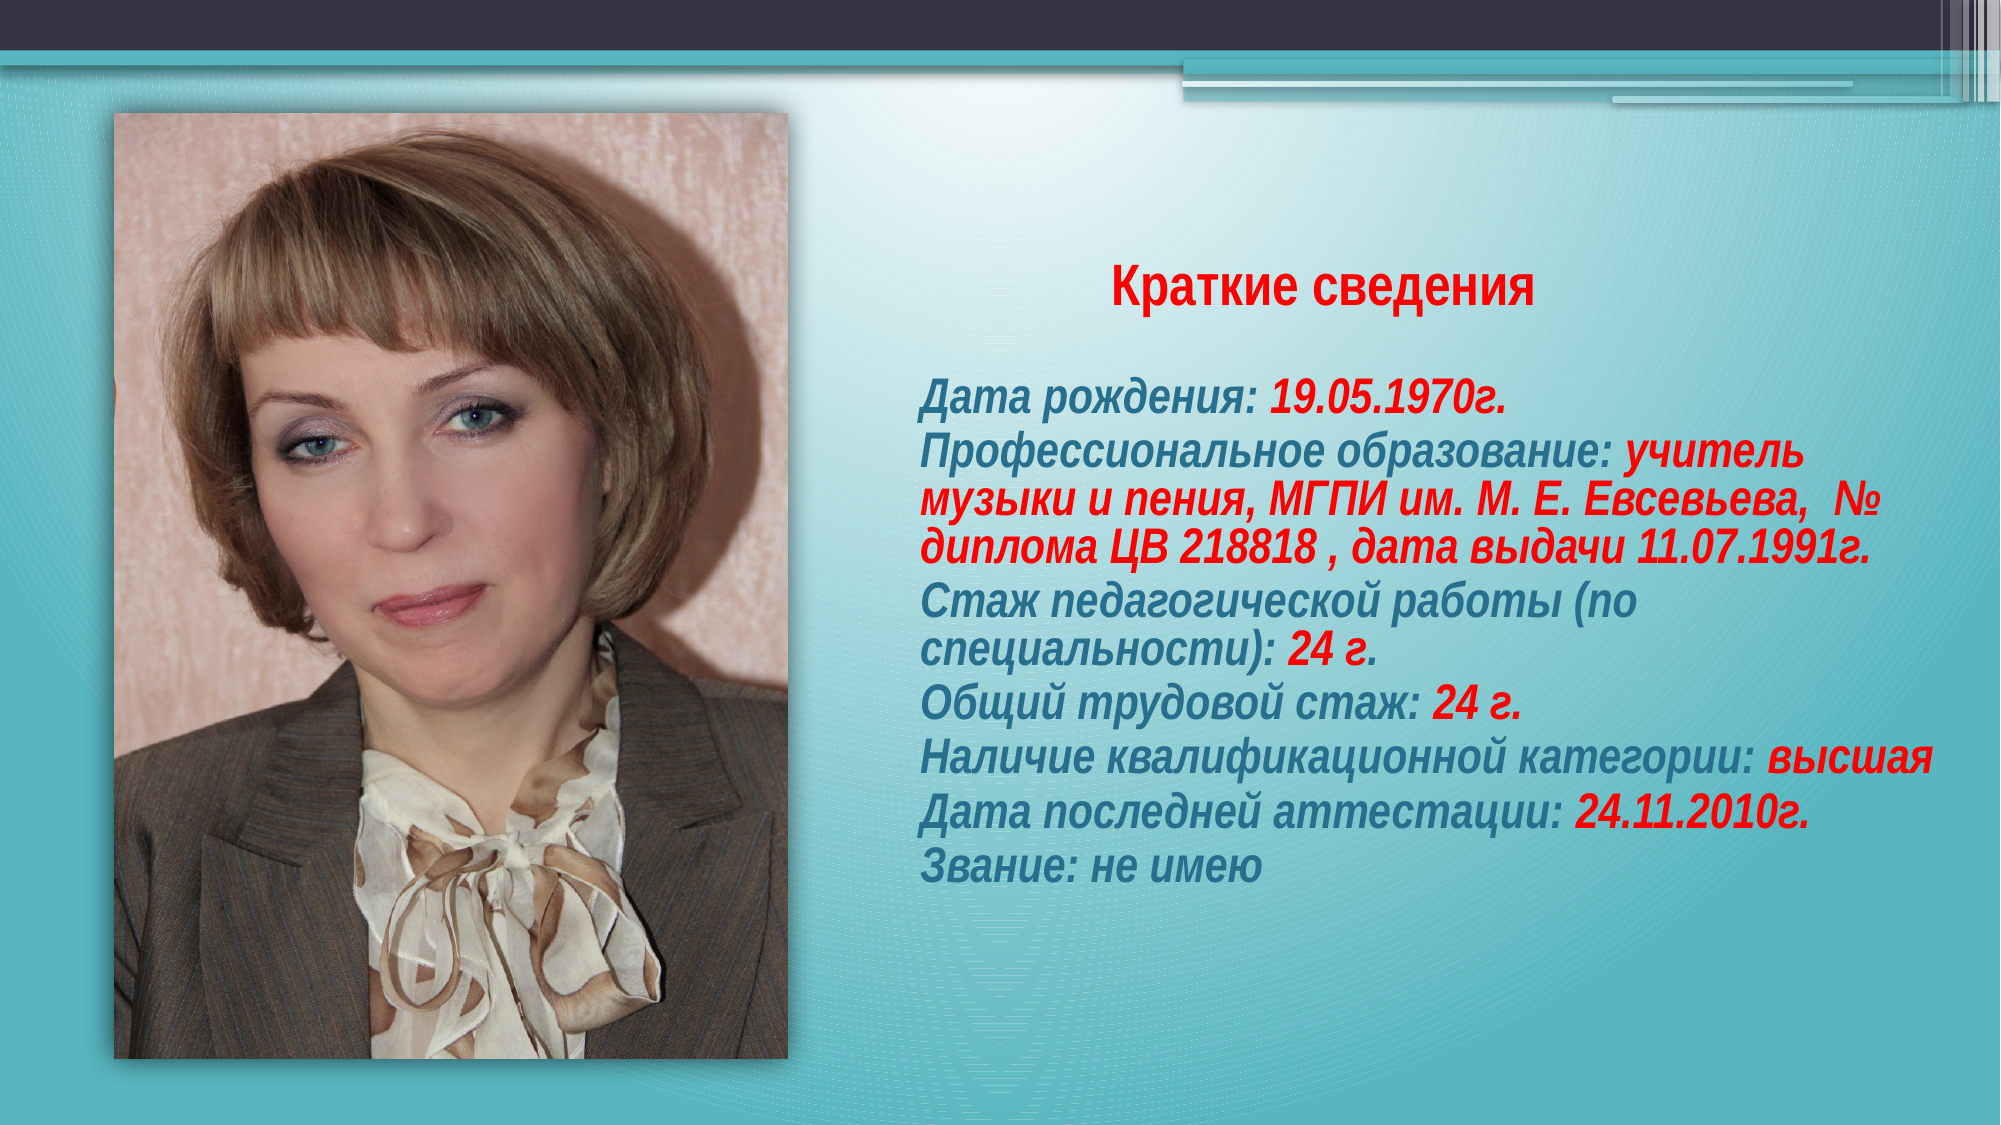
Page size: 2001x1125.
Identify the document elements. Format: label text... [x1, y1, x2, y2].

list Дата рождения: 19.05.1970г. Профессиональное образование: учитель музыки и пения, МГПИ им. М. Е. Евсевьева, № диплома ЦВ 218818 , дата выдачи 11.07.1991г. Стаж педагогической работы (по специальности): 24 г. Общий трудовой стаж: 24 г. Наличие квалификационной категории: высшая Дата последней аттестации: 24.11.2010г. Звание: не имею [905, 326, 1981, 976]
title Краткие сведения [964, 180, 1684, 325]
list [113, 113, 788, 1059]
